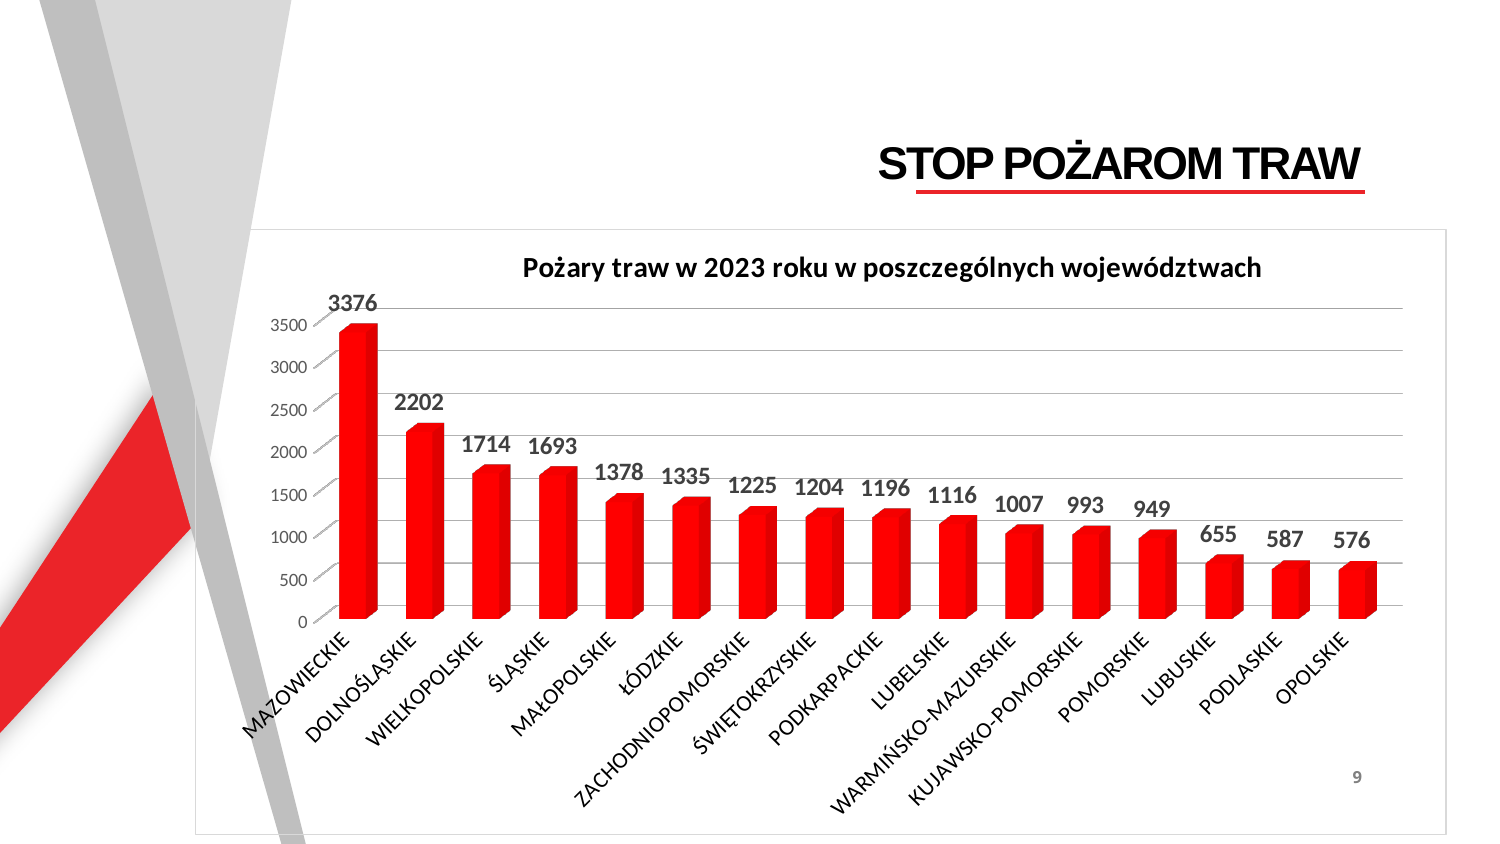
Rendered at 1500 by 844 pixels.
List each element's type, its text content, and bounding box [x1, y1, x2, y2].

chart [194, 228, 1448, 836]
text_box STOP POŻAROM TRAW [820, 126, 1376, 202]
